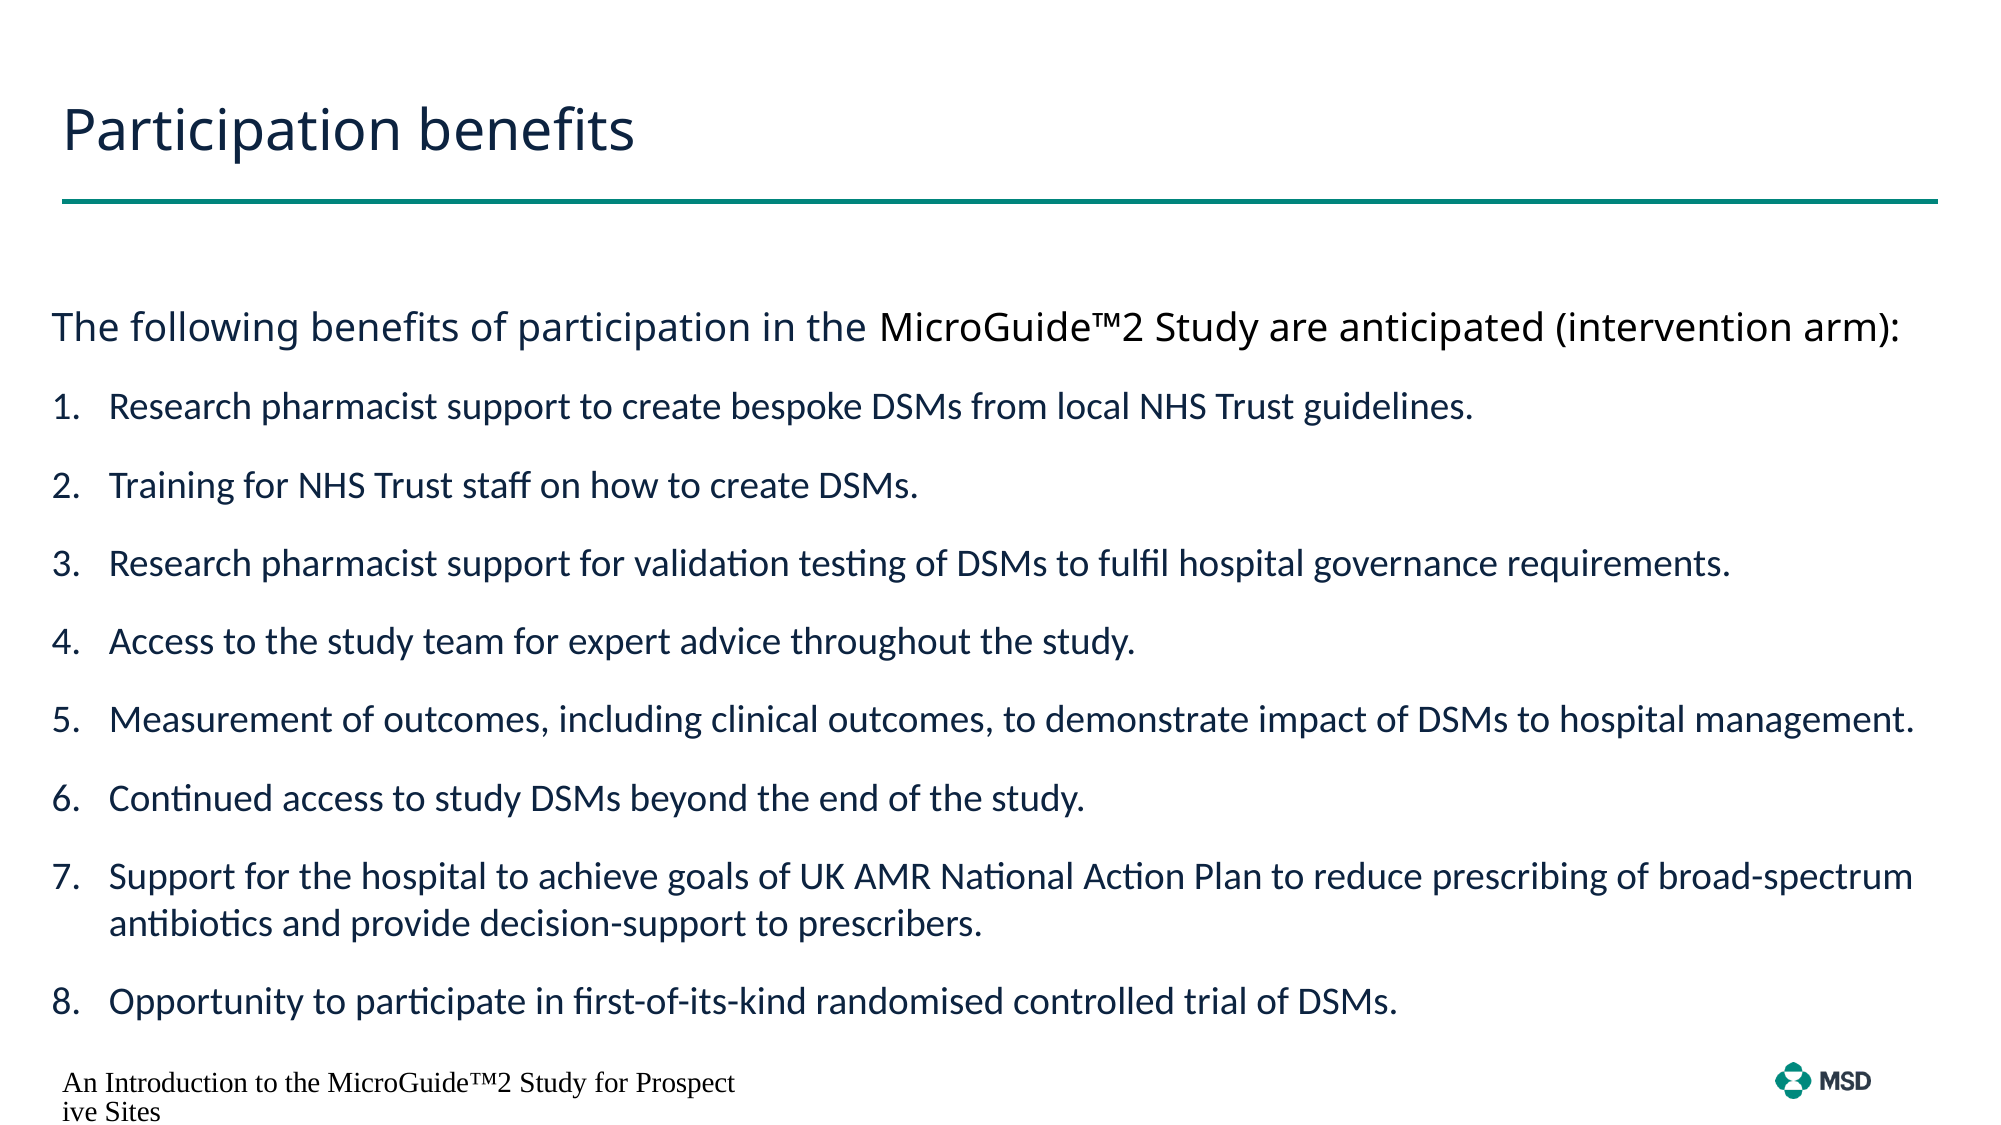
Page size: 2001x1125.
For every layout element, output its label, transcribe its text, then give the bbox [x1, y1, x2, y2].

footer An Introduction to the MicroGuide™2 Study for Prospective Sites [62, 1062, 738, 1099]
title Participation benefits [62, 62, 1297, 202]
list The following benefits of participation in the MicroGuide™2 Study are anticipated (intervention arm): Research pharmacist support to create bespoke DSMs from local NHS Trust guidelines. Training for NHS Trust staff on how to create DSMs. Research pharmacist support for validation testing of DSMs to fulfil hospital governance requirements. Access to the study team for expert advice throughout the study. Measurement of outcomes, including clinical outcomes, to demonstrate impact of DSMs to hospital management. Continued access to study DSMs beyond the end of the study. Support for the hospital to achieve goals of UK AMR National Action Plan to reduce prescribing of broad-spectrum antibiotics and provide decision-support to prescribers. Opportunity to participate in first-of-its-kind randomised controlled trial of DSMs. [51, 302, 1949, 1034]
picture [1775, 1062, 1871, 1099]
